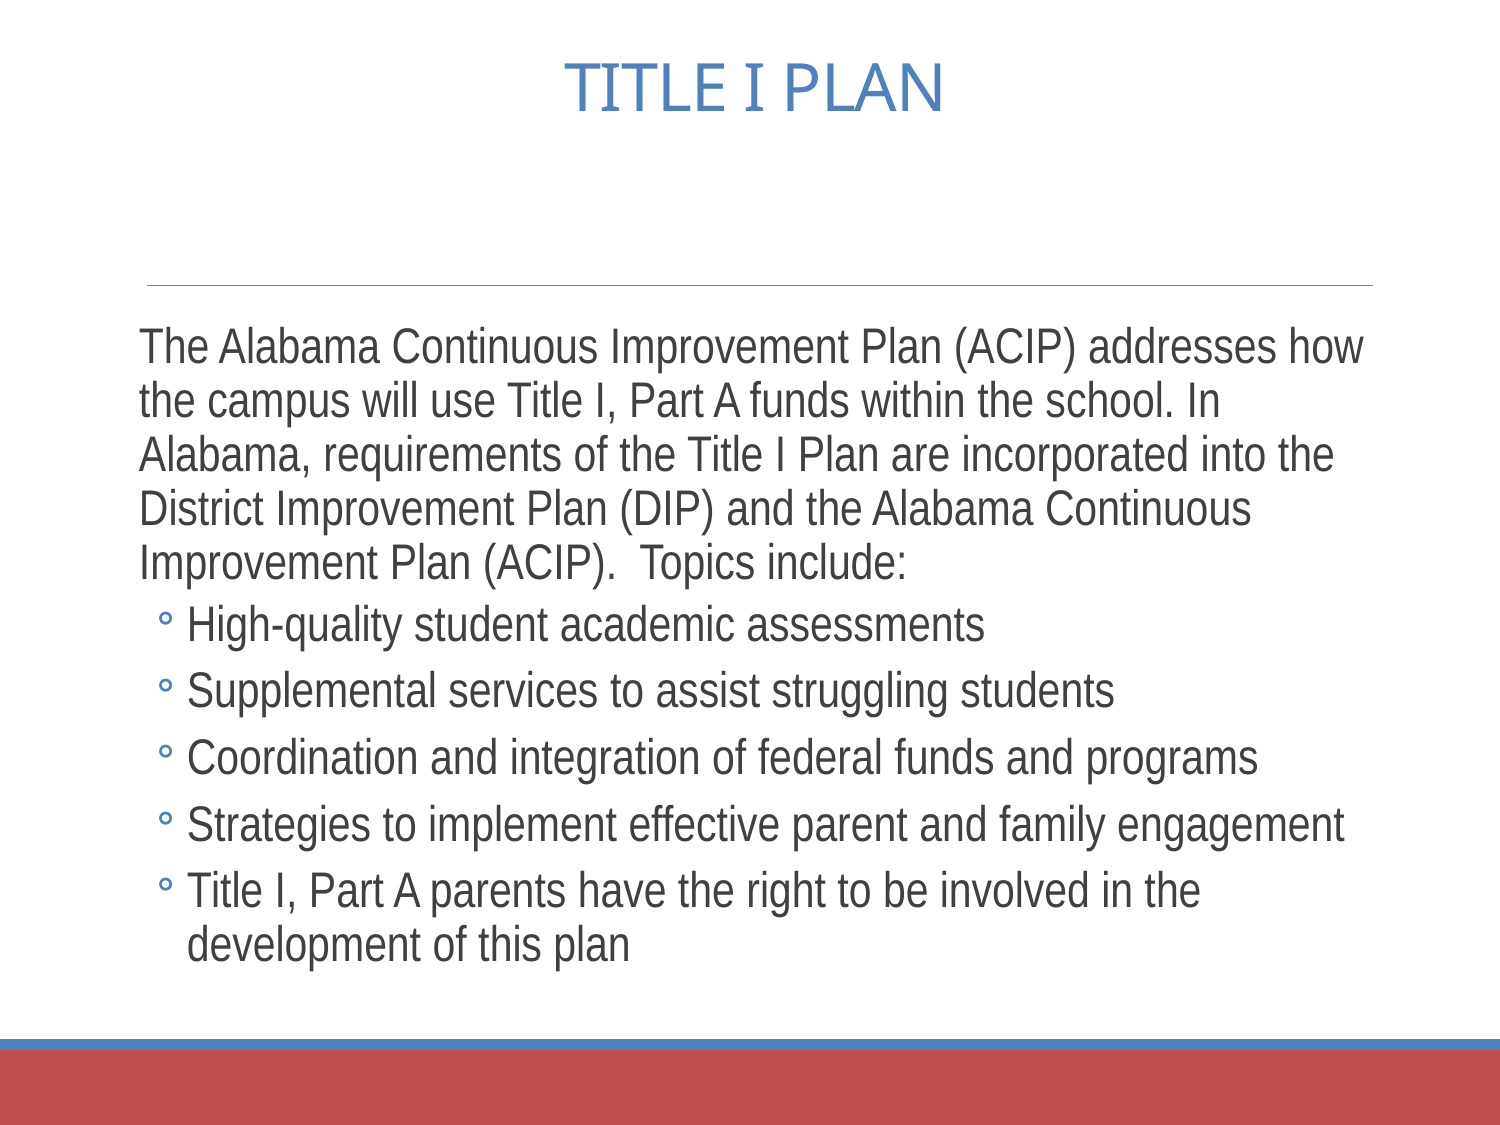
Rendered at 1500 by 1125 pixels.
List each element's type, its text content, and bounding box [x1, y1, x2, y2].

list The Alabama Continuous Improvement Plan (ACIP) addresses how the campus will use Title I, Part A funds within the school. In Alabama, requirements of the Title I Plan are incorporated into the District Improvement Plan (DIP) and the Alabama Continuous Improvement Plan (ACIP). Topics include: High-quality student academic assessments Supplemental services to assist struggling students Coordination and integration of federal funds and programs Strategies to implement effective parent and family engagement Title I, Part A parents have the right to be involved in the development of this plan [123, 375, 1377, 1125]
title TITLE I PLAN [123, 50, 1388, 375]
